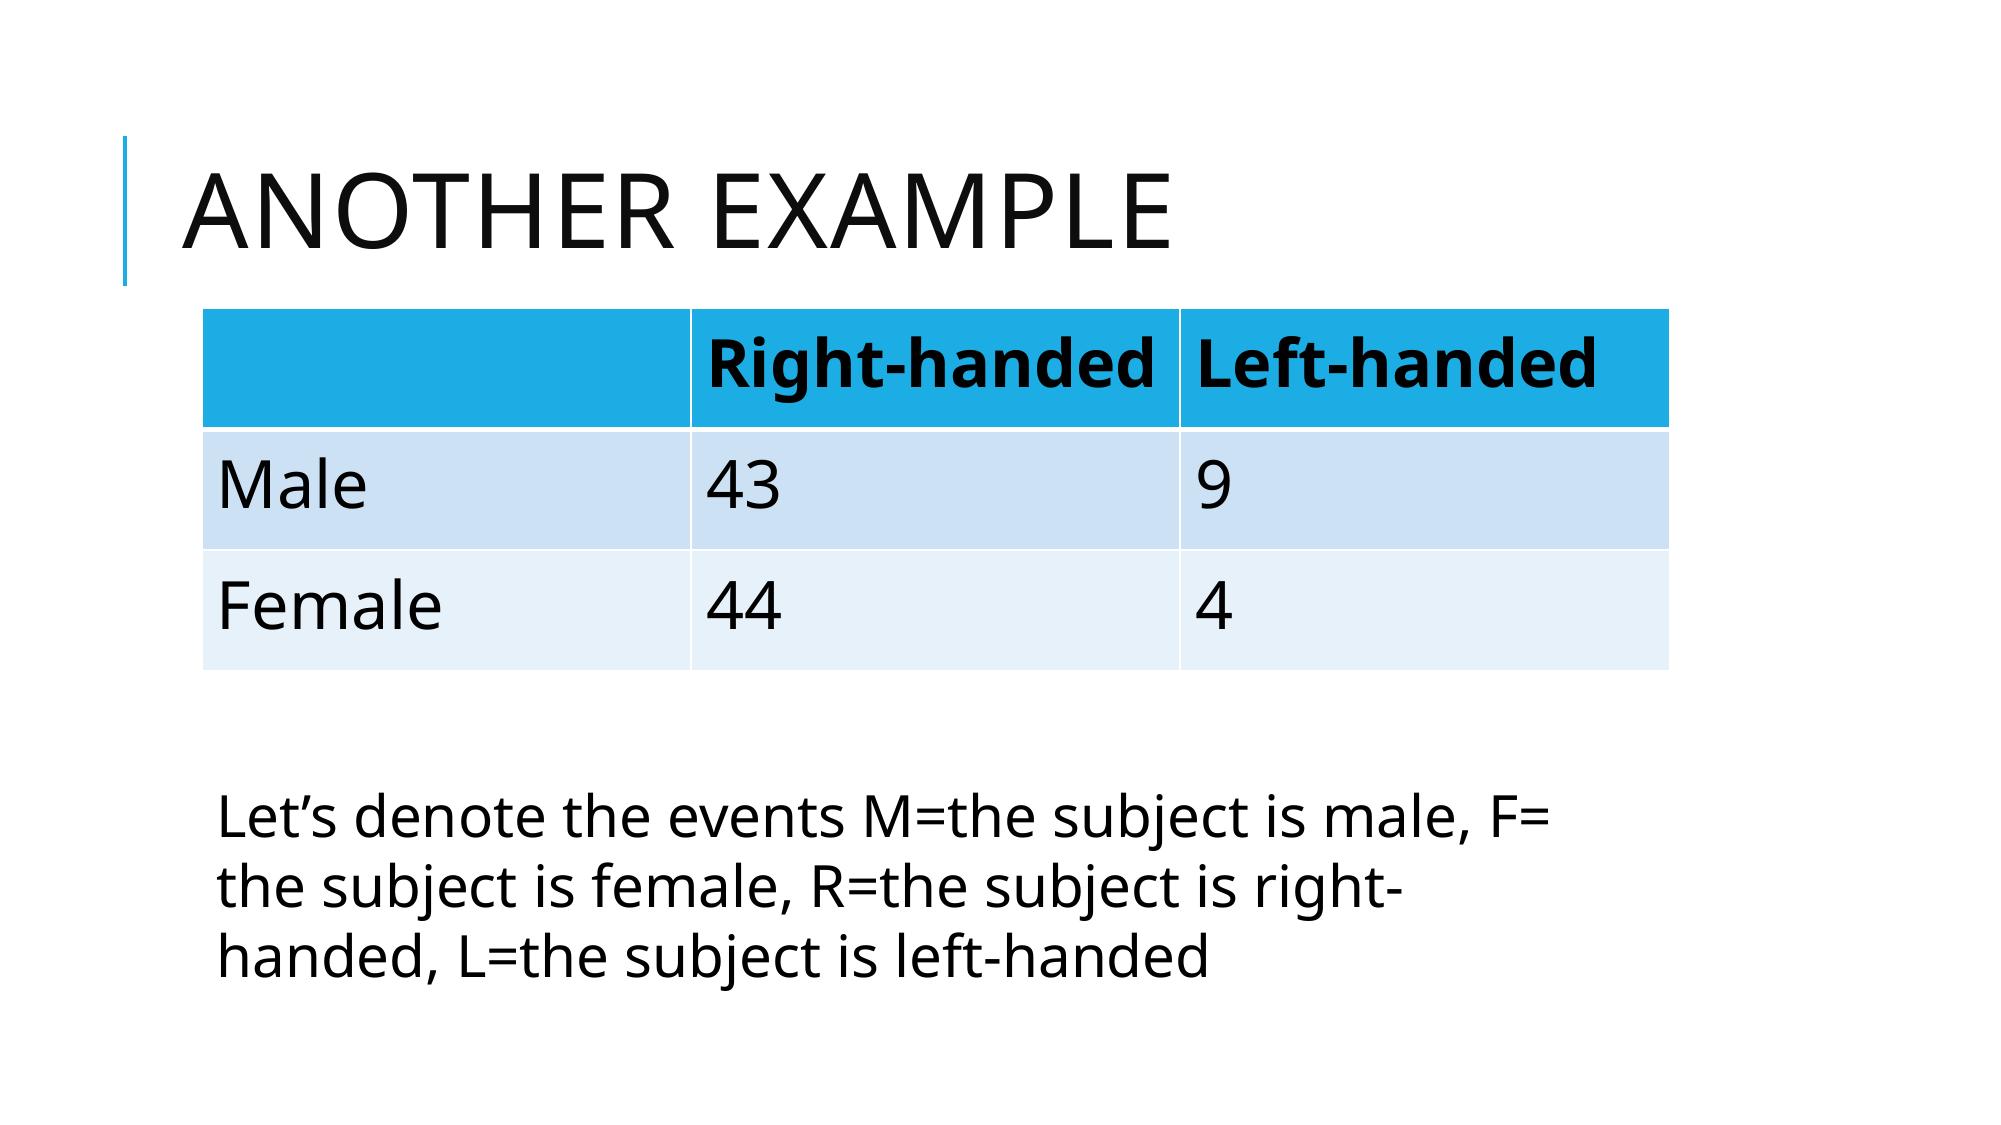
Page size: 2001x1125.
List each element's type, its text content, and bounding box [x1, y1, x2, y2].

table_header [203, 309, 690, 427]
table_header Left-handed [1181, 309, 1669, 427]
text_box Let’s denote the events M=the subject is male, F= the subject is female, R=the subject is right-handed, L=the subject is left-handed [201, 771, 1636, 997]
table_cell 44 [692, 551, 1179, 670]
title Another Example [168, 96, 1763, 342]
table_cell Female [203, 551, 690, 670]
table_cell 4 [1181, 551, 1669, 670]
table_cell 43 [692, 432, 1179, 549]
table_cell 9 [1181, 432, 1669, 549]
table_cell Male [203, 432, 690, 549]
table_header Right-handed [692, 309, 1179, 427]
